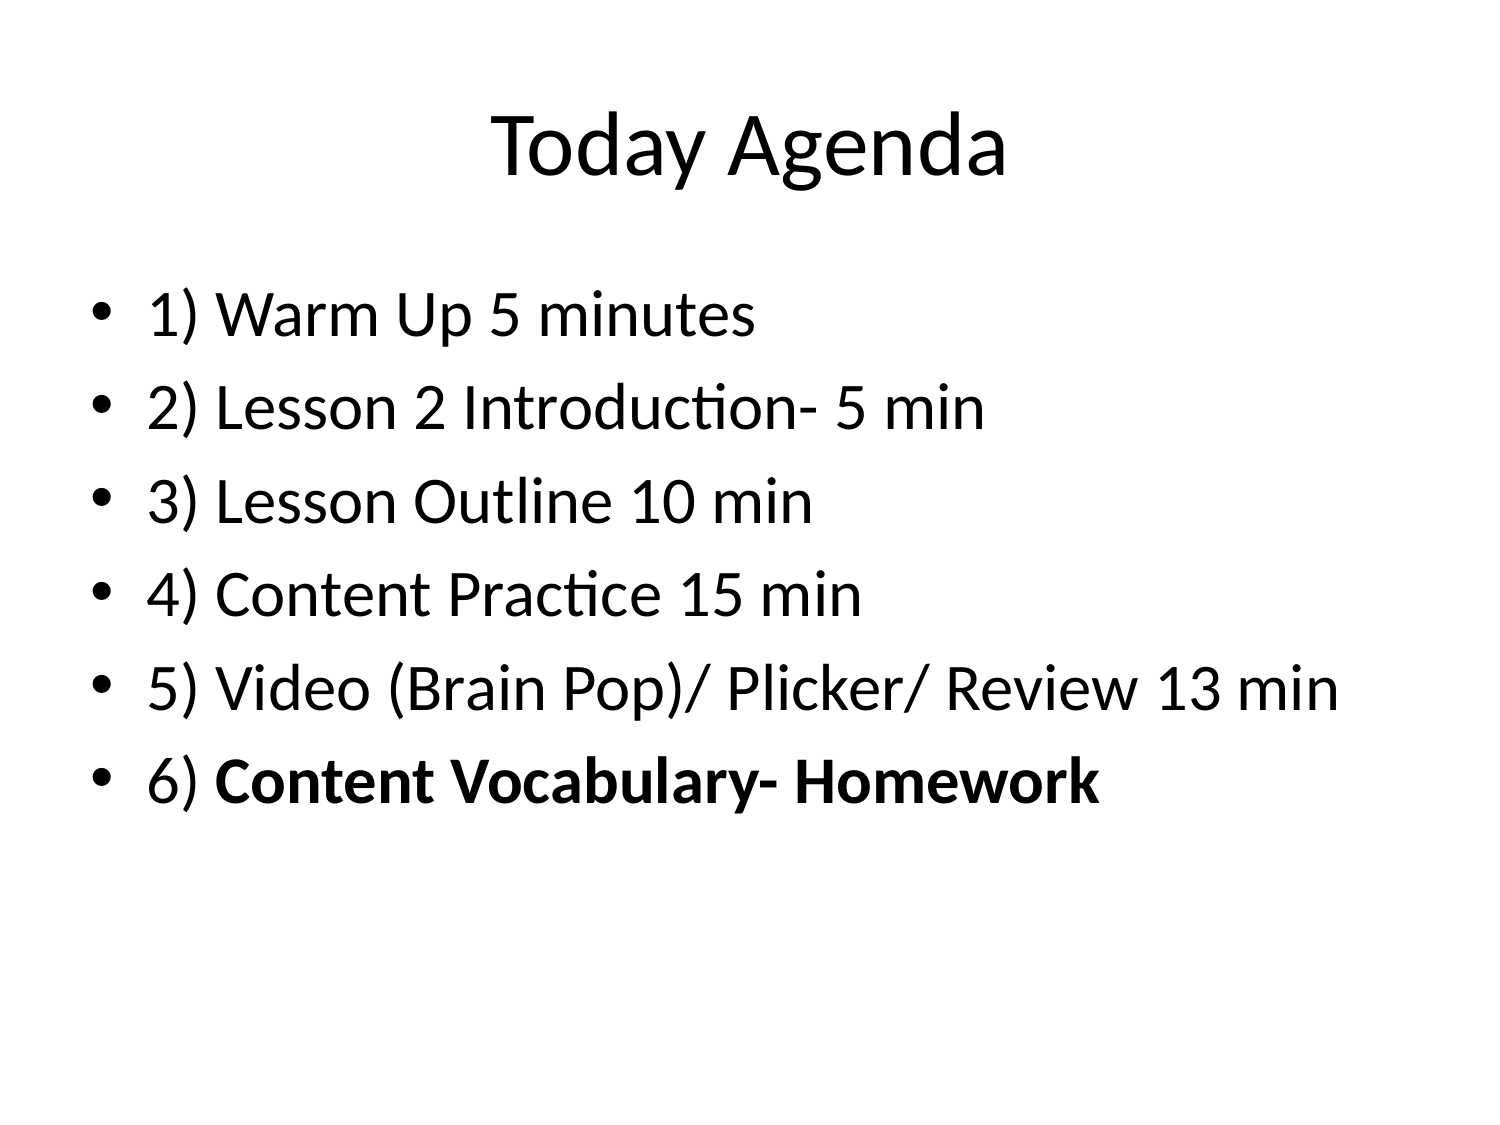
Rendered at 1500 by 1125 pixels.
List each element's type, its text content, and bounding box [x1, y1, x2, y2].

list 1) Warm Up 5 minutes 2) Lesson 2 Introduction- 5 min 3) Lesson Outline 10 min 4) Content Practice 15 min 5) Video (Brain Pop)/ Plicker/ Review 13 min 6) Content Vocabulary- Homework [75, 262, 1425, 1005]
title Today Agenda [75, 45, 1425, 233]
